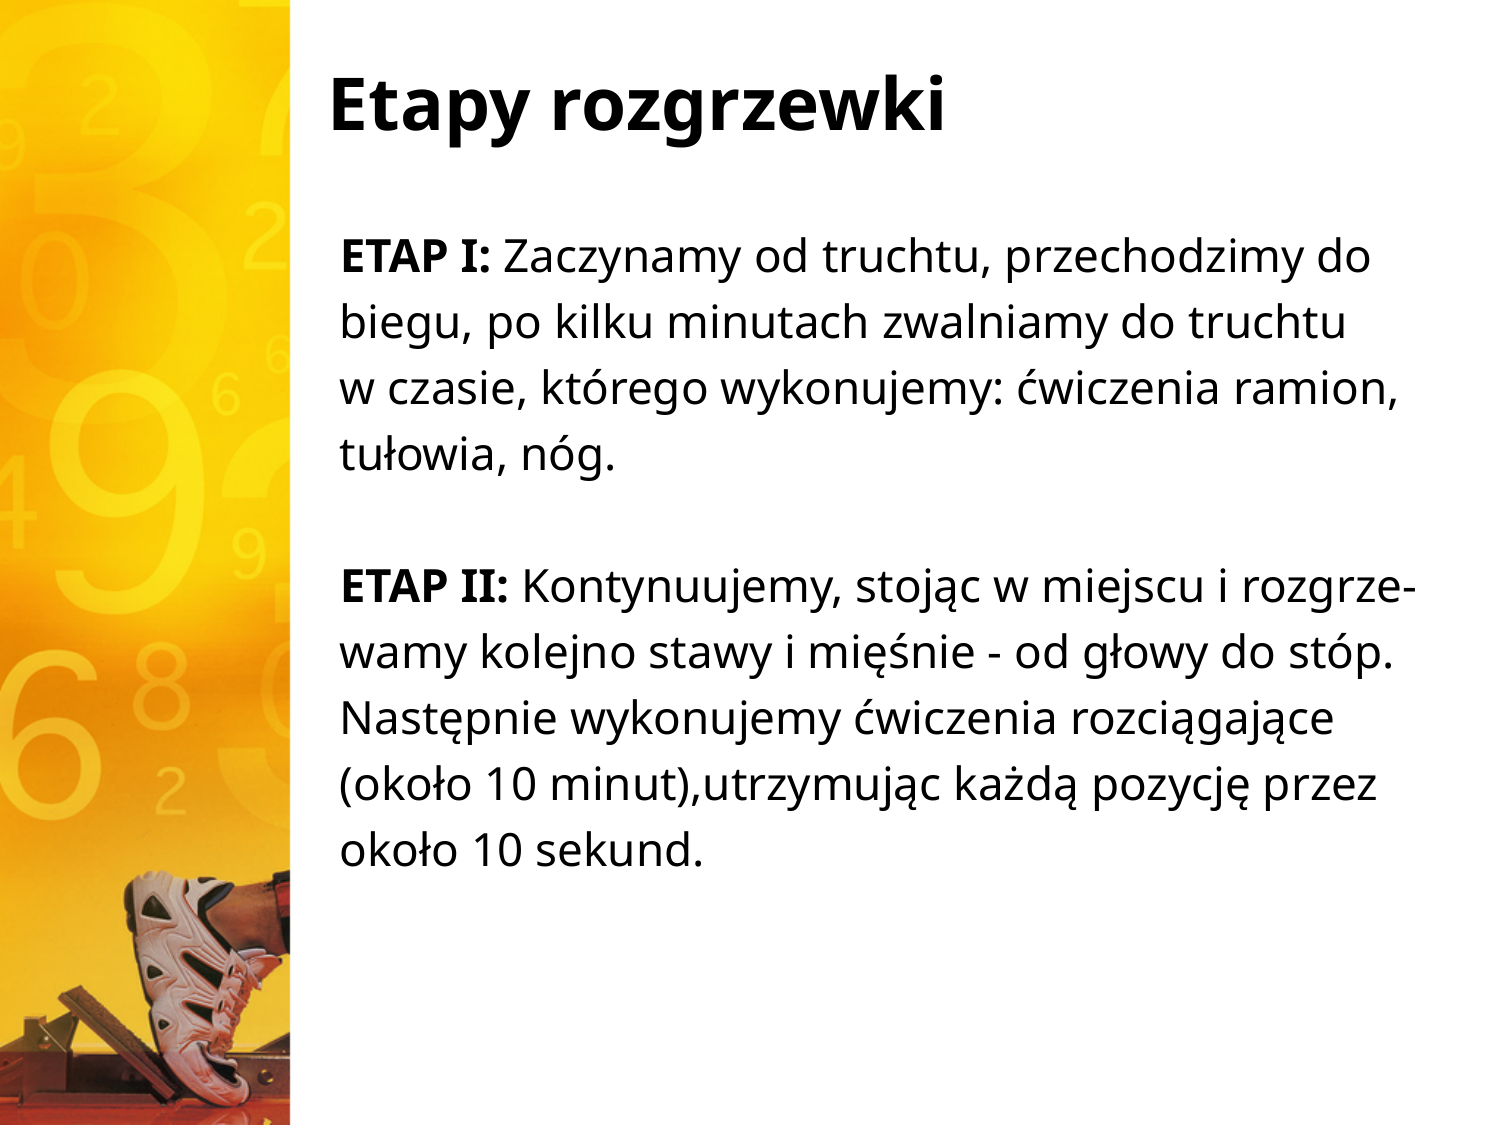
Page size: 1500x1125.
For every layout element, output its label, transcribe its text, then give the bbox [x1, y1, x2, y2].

picture [0, 0, 1500, 1125]
list ETAP I: Zaczynamy od truchtu, przechodzimy do biegu, po kilku minutach zwalniamy do truchtu w czasie, którego wykonujemy: ćwiczenia ramion, tułowia, nóg. ETAP II: Kontynuujemy, stojąc w miejscu i rozgrze- wamy kolejno stawy i mięśnie - od głowy do stóp. Następnie wykonujemy ćwiczenia rozciągające (około 10 minut),utrzymując każdą pozycję przez około 10 sekund. [324, 208, 1500, 909]
title Etapy rozgrzewki [312, 42, 1451, 161]
